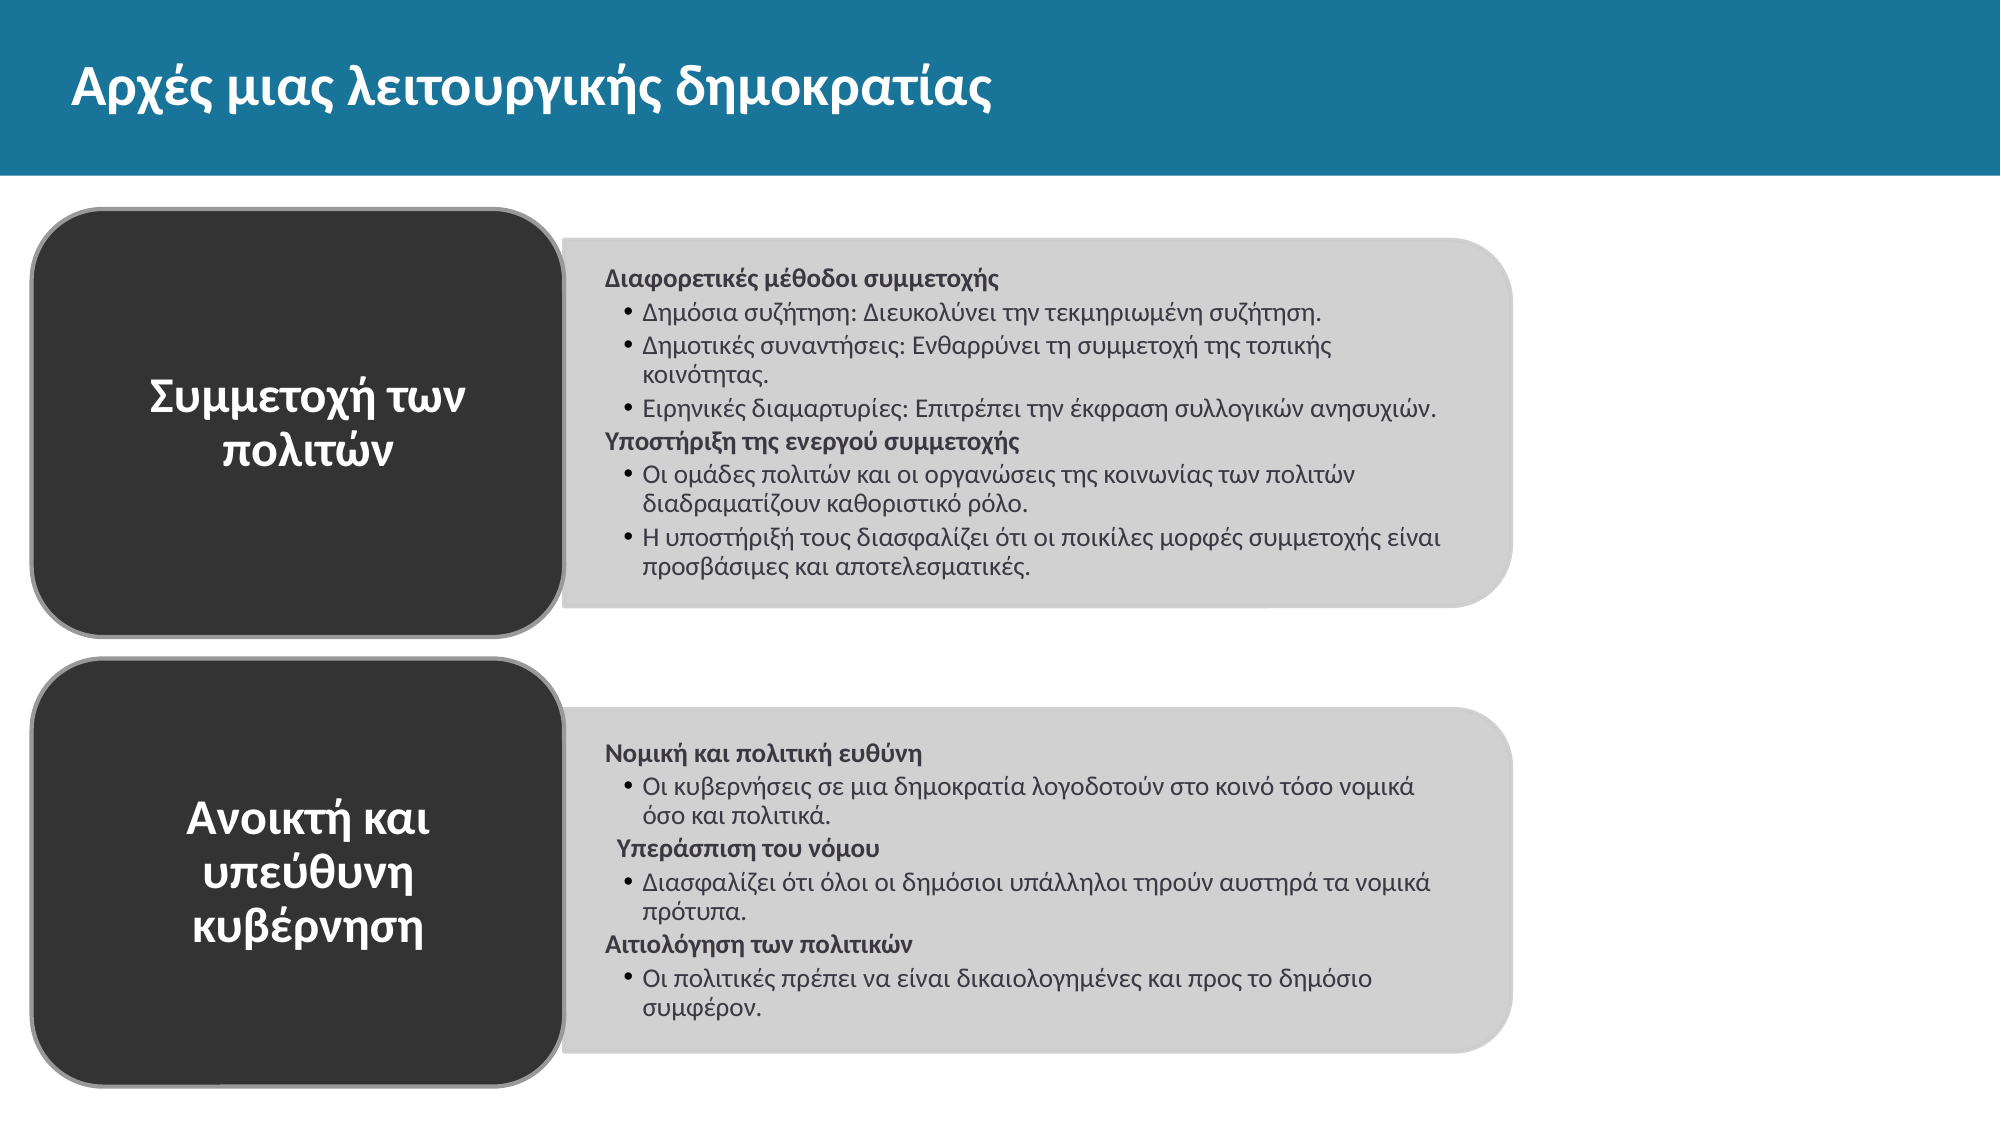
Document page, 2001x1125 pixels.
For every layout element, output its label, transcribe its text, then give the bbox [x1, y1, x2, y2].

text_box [31, 208, 1512, 1087]
title Αρχές μιας λειτουργικής δημοκρατίας [71, 27, 1941, 138]
